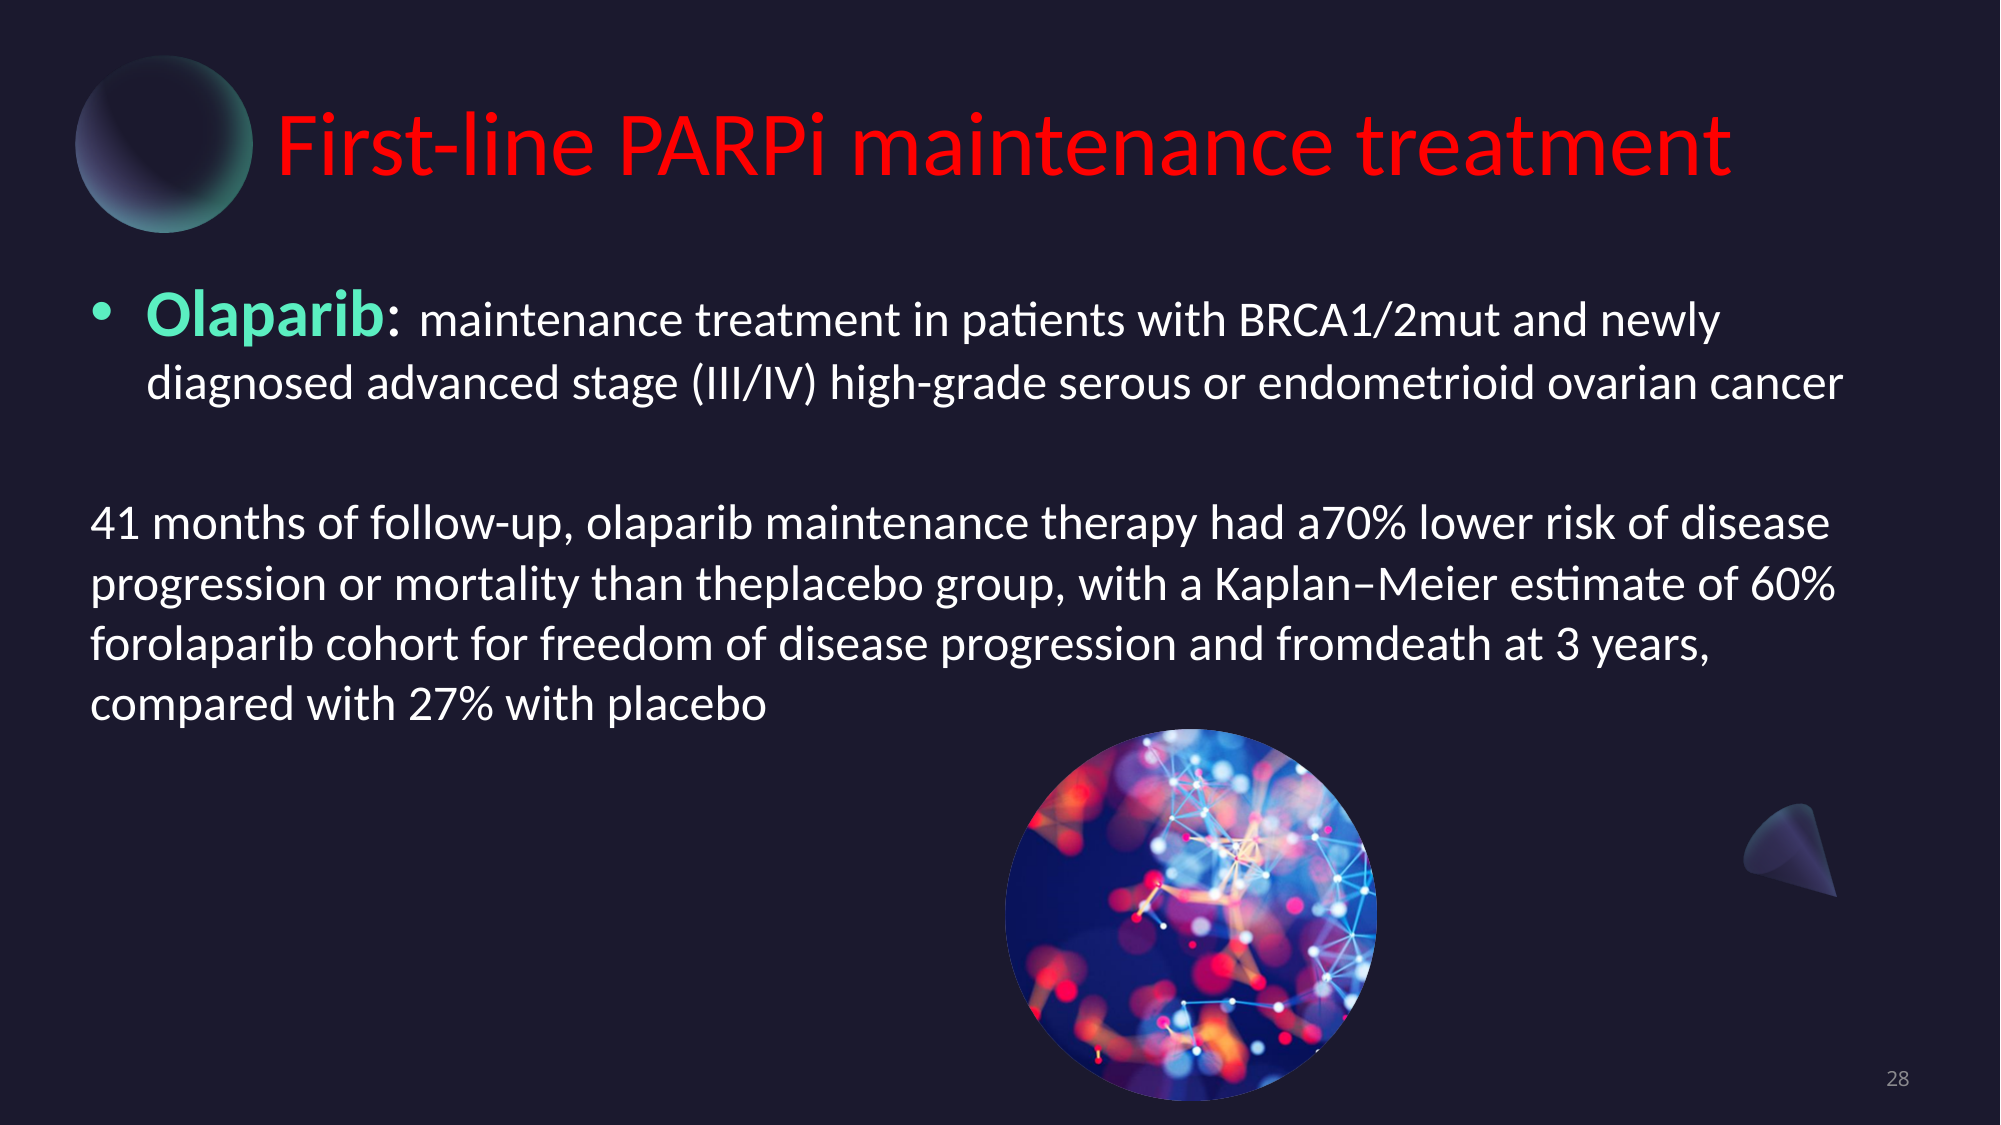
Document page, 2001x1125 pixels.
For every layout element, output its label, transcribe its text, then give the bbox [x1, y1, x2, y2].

picture [74, 55, 253, 233]
text_box First-line PARPi maintenance treatment [75, 45, 1937, 233]
text_box Olaparib: maintenance treatment in patients with BRCA1/2mut and newly diagnosed advanced stage (III/IV) high-grade serous or endometrioid ovarian cancer 41 months of follow-up, olaparib maintenance therapy had a70% lower risk of disease progression or mortality than theplacebo group, with a Kaplan–Meier estimate of 60% forolaparib cohort for freedom of disease progression and fromdeath at 3 years, compared with 27% with placebo [75, 262, 1937, 1005]
picture [1005, 729, 1377, 1101]
slide_number 28 [1632, 1067, 1910, 1093]
picture [1743, 803, 1837, 897]
